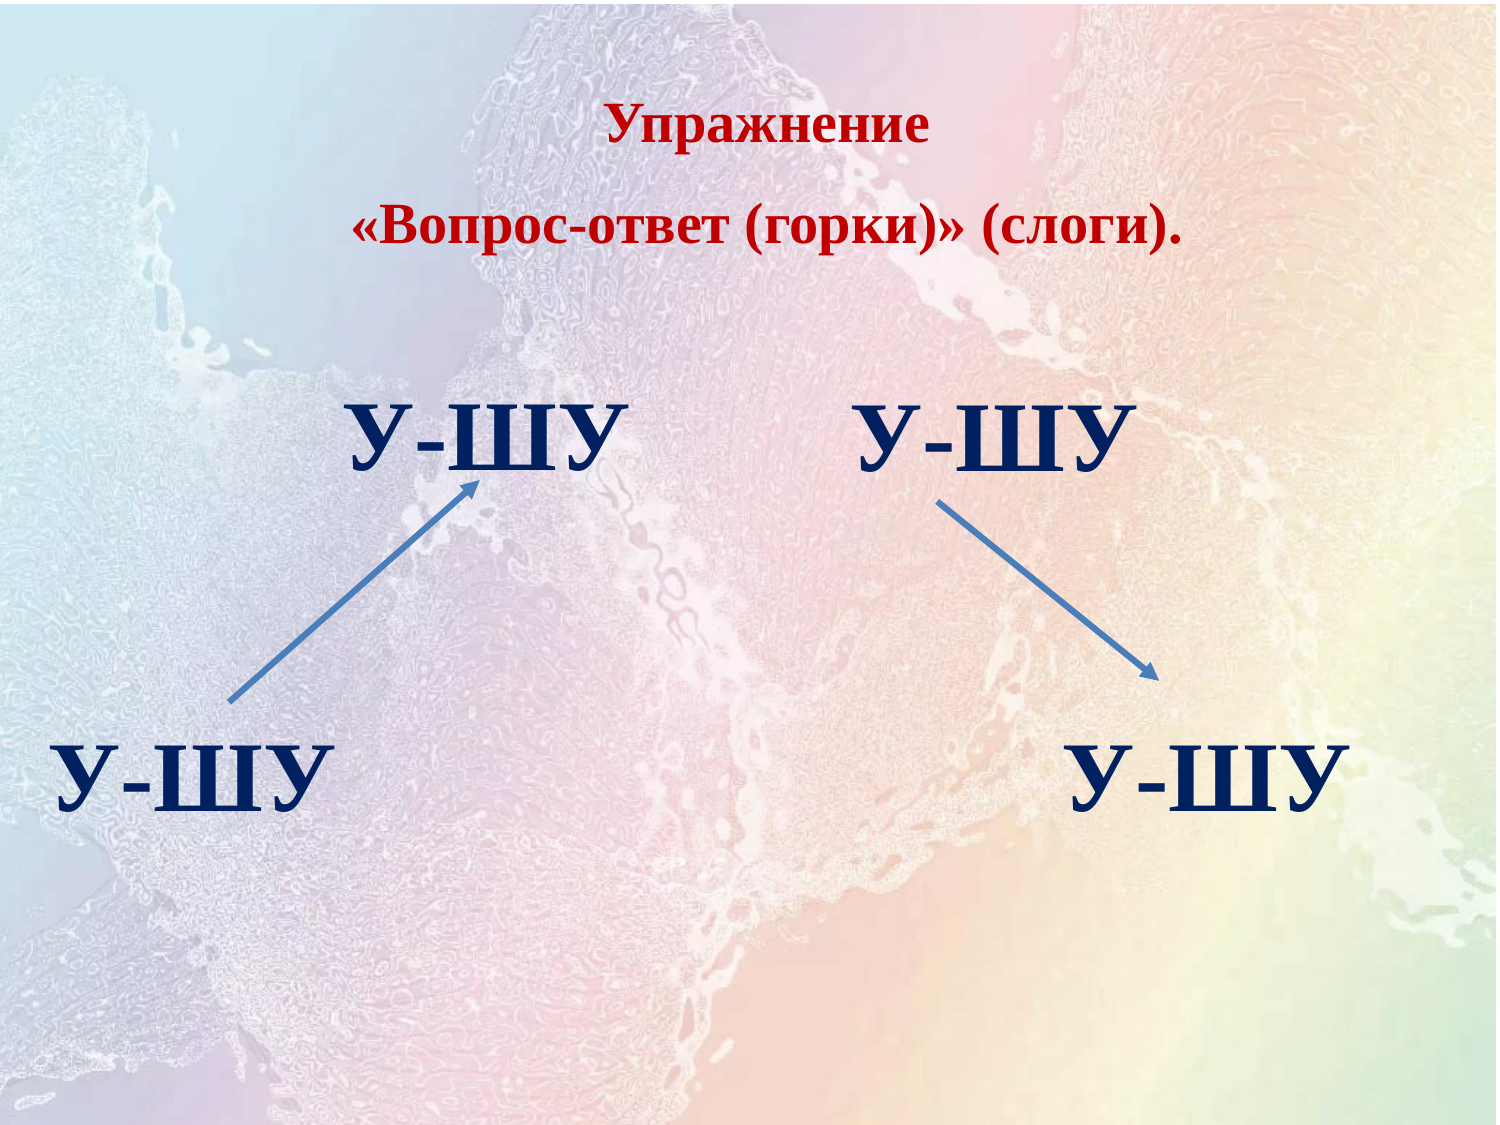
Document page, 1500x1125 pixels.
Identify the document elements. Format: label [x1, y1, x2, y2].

text_box [936, 501, 1160, 682]
text_box [228, 479, 480, 703]
picture [0, 4, 1496, 1125]
